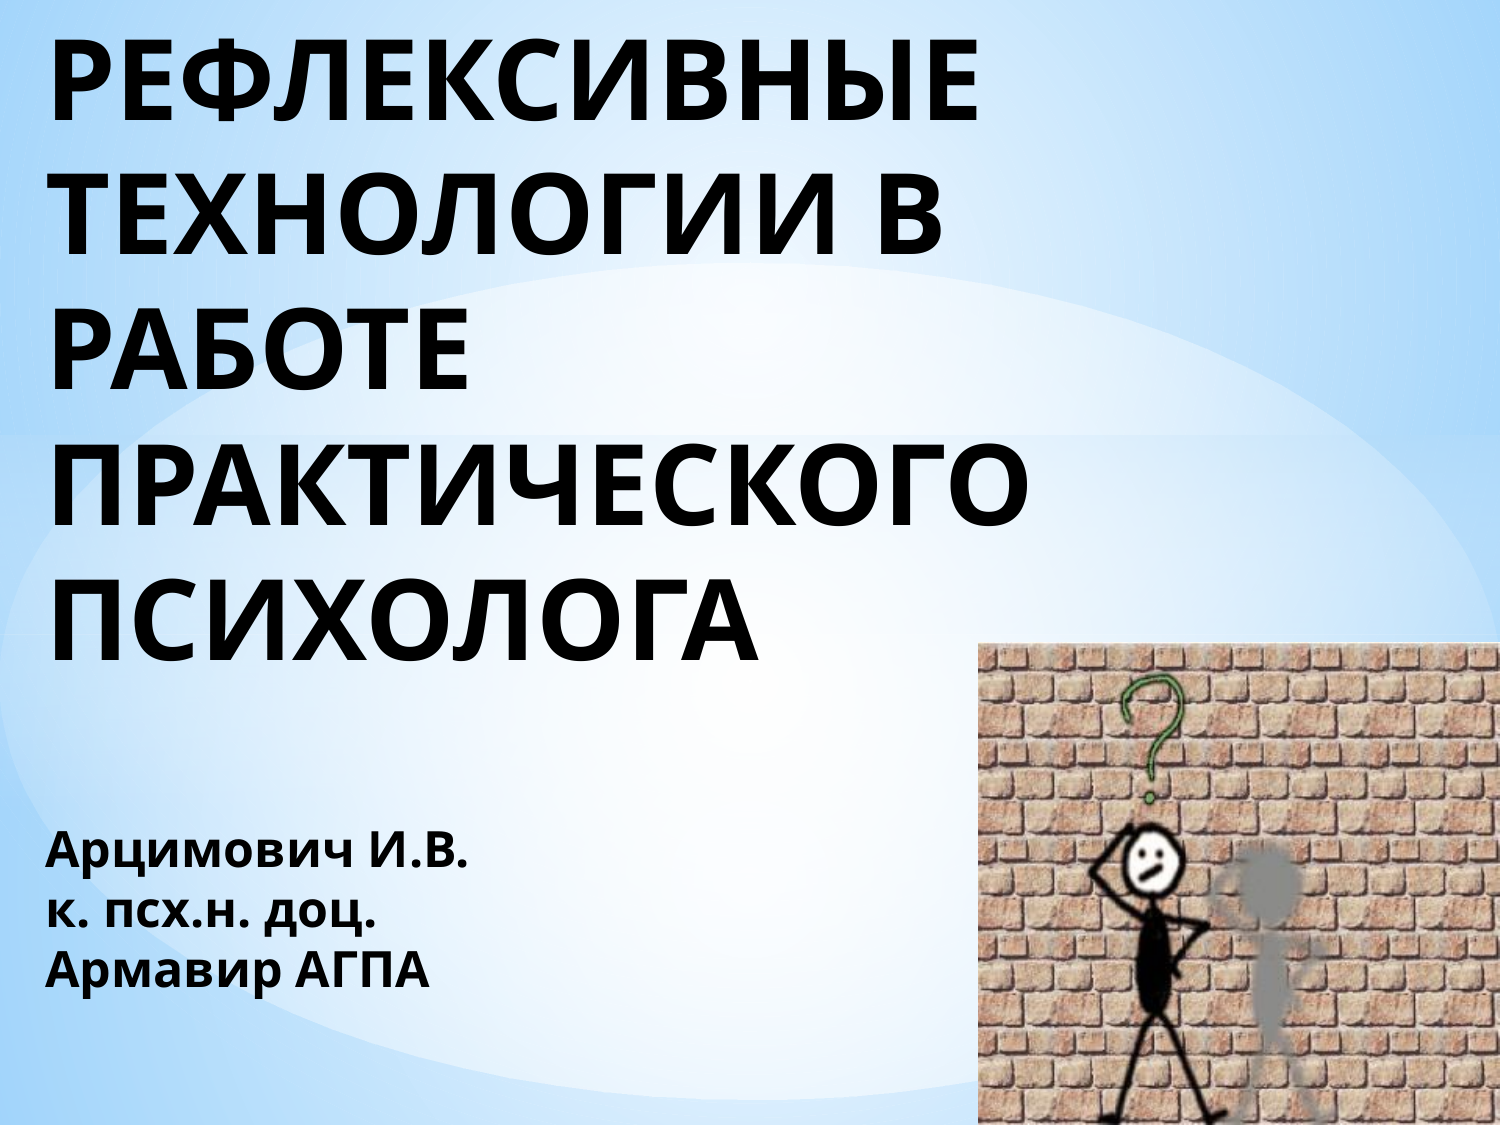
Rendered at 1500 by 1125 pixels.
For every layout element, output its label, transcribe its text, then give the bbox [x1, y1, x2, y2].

title РЕФЛЕКСИВНЫЕ ТЕХНОЛОГИИ В РАБОТЕ ПРАКТИЧЕСКОГО ПСИХОЛОГА Арцимович И.В. к. псх.н. доц. Армавир АГПА [0, 0, 1270, 1125]
picture [978, 642, 1500, 1125]
